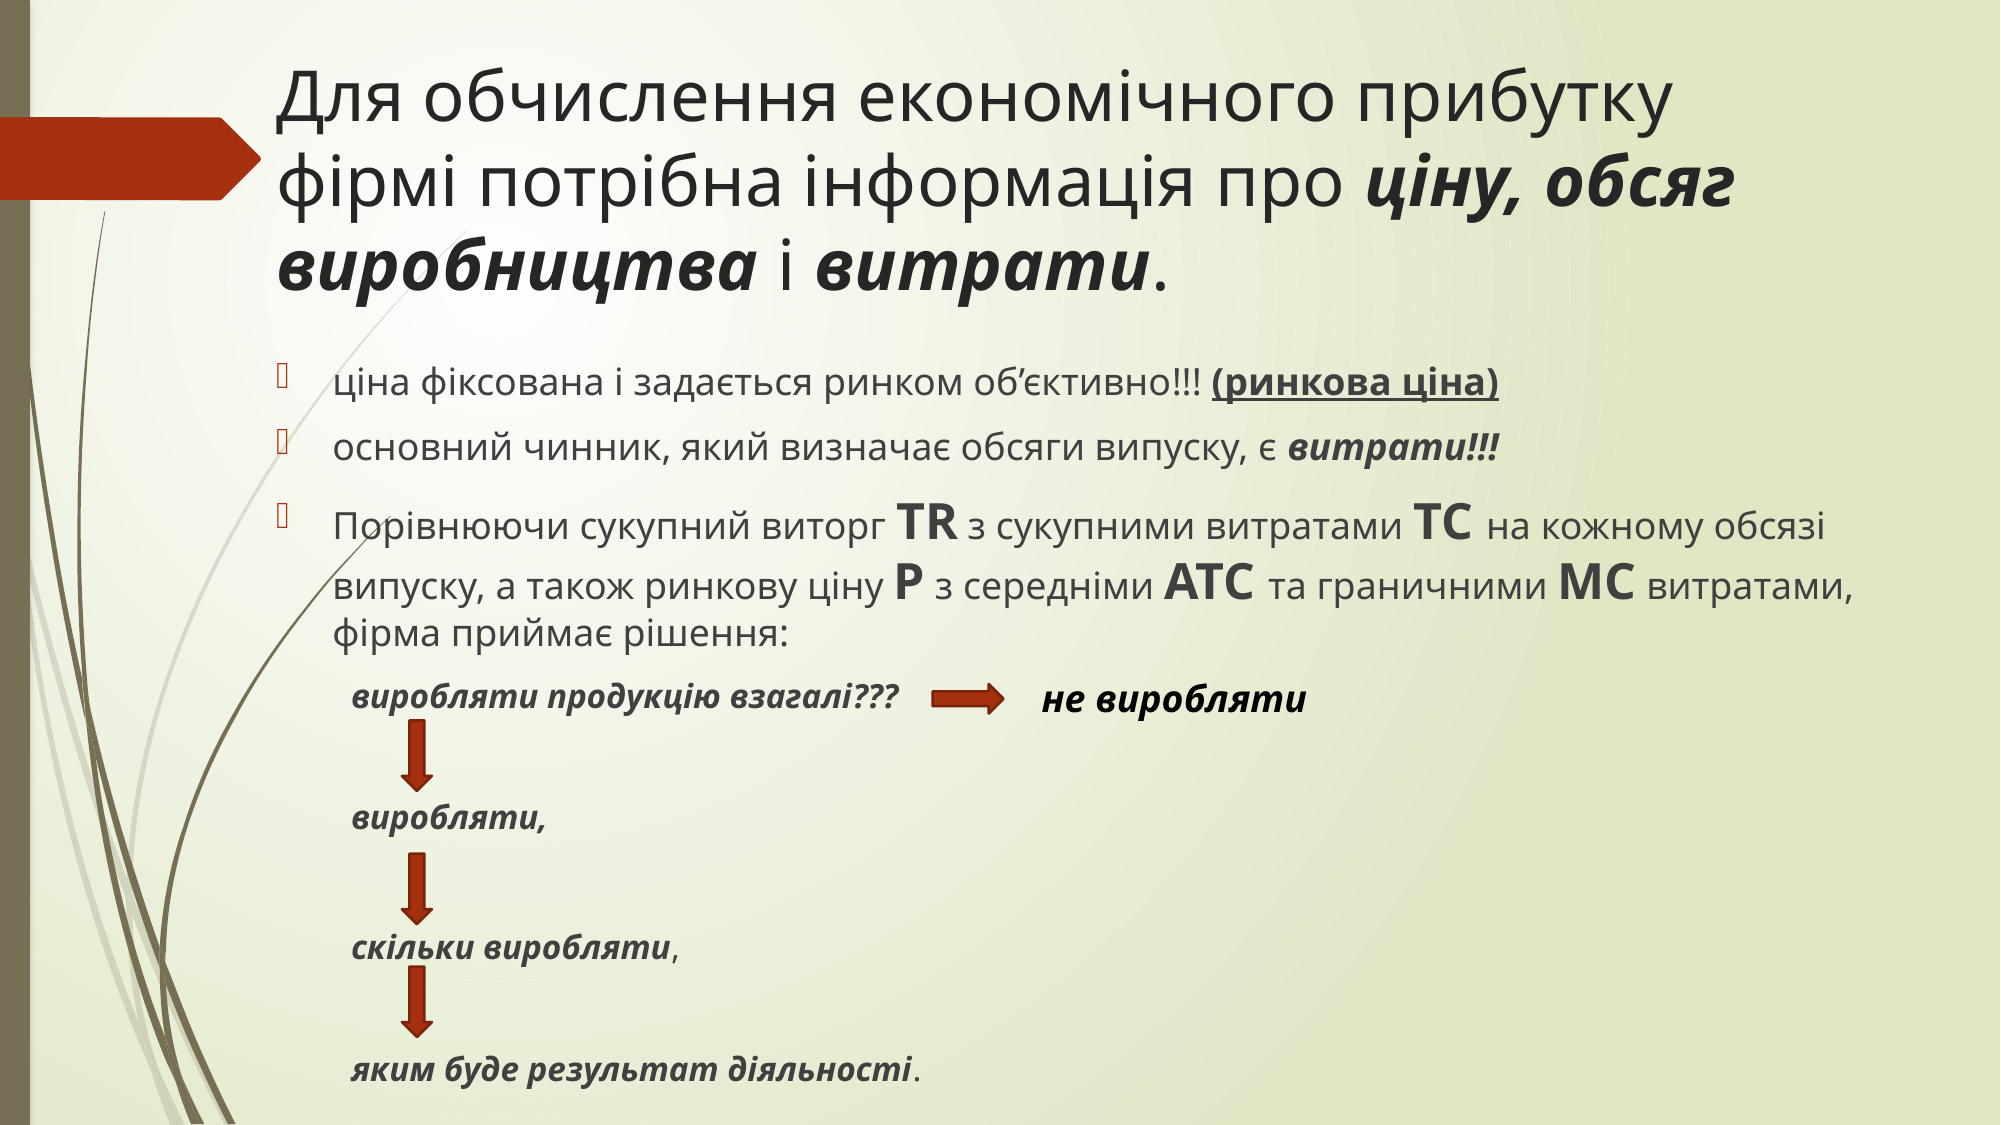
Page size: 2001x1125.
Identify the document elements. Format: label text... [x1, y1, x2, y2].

text_box [931, 682, 1005, 715]
text_box [400, 852, 434, 926]
list ціна фіксована і задається ринком об’єктивно!!! (ринкова ціна) основний чинник, який визначає обсяги випуску, є витрати!!! Порівнюючи сукупний виторг TR з сукупними витратами TC на кожному обсязі випуску, а також ринкову ціну P з середніми ATC та граничними MC витратами, фірма приймає рішення: виробляти продукцію взагалі??? виробляти, скільки виробляти, яким буде результат діяльності. [261, 350, 1938, 1098]
text_box [400, 719, 434, 792]
title Для обчислення економічного прибутку фірмі потрібна інформація про ціну, обсяг виробництва і витрати. [261, 43, 1888, 313]
text_box [400, 965, 434, 1038]
text_box не виробляти [1026, 667, 1417, 728]
